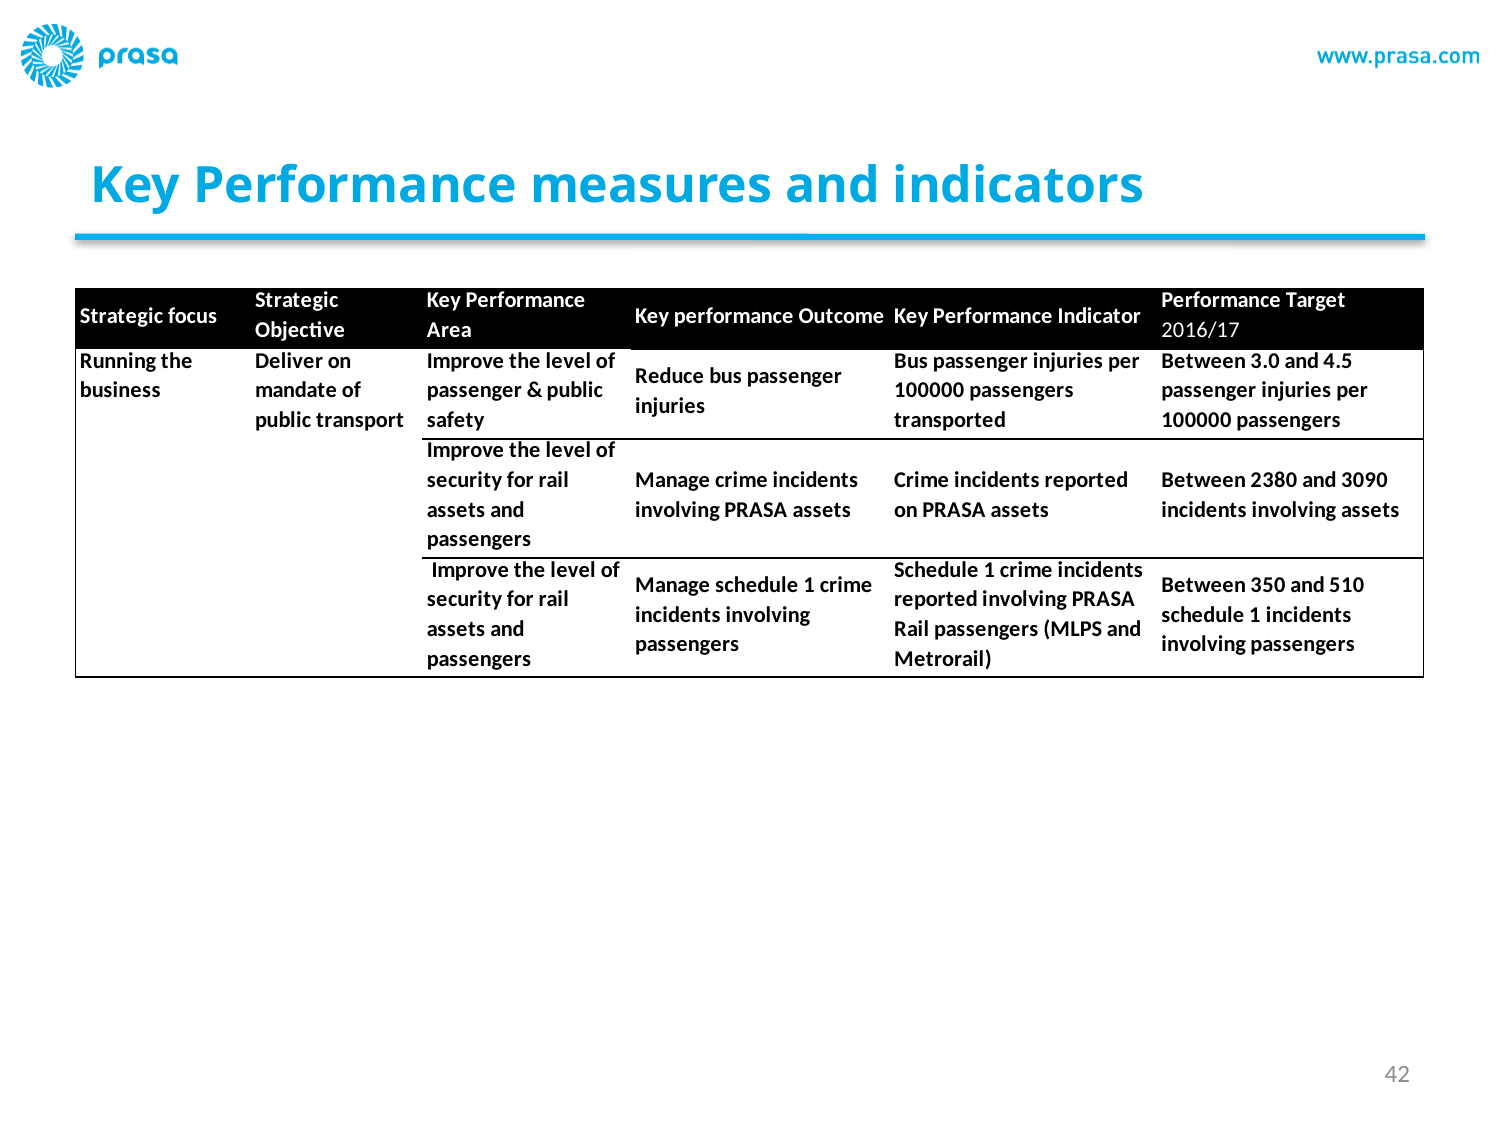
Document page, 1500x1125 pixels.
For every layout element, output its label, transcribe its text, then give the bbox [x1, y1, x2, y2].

picture [1293, 24, 1479, 88]
slide_number 42 [1074, 1042, 1425, 1103]
picture [34, 44, 71, 68]
picture [58, 24, 440, 88]
picture [21, 60, 46, 88]
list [74, 288, 1426, 680]
picture [21, 53, 31, 59]
picture [21, 24, 47, 50]
picture [50, 77, 56, 88]
title Key Performance measures and indicators [75, 128, 1425, 237]
